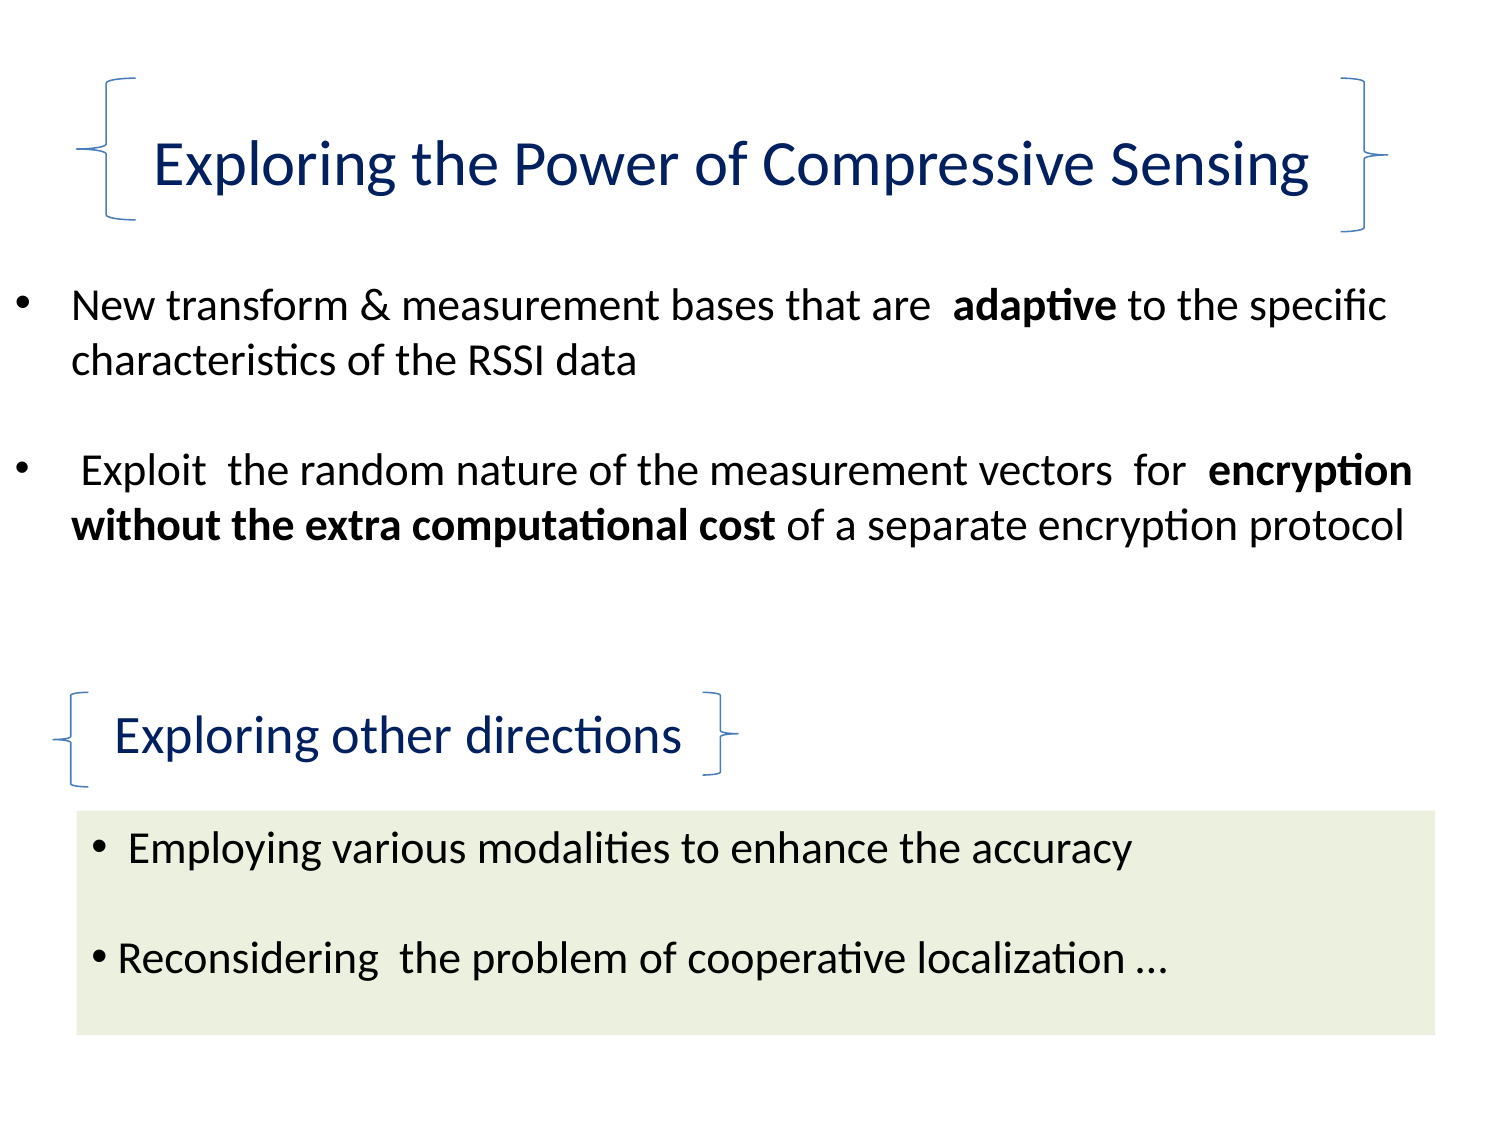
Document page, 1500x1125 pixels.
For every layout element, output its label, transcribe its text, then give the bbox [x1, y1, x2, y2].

text_box Employing various modalities to enhance the accuracy Reconsidering the problem of cooperative localization … [76, 810, 1436, 1036]
text_box [52, 691, 89, 788]
text_box New transform & measurement bases that are adaptive to the specific characteristics of the RSSI data Exploit the random nature of the measurement vectors for encryption without the extra computational cost of a separate encryption protocol [0, 267, 1459, 557]
text_box [75, 77, 136, 221]
text_box Exploring other directions [100, 692, 762, 773]
text_box [1340, 77, 1389, 233]
title Exploring the Power of Compressive Sensing [0, 113, 1500, 302]
